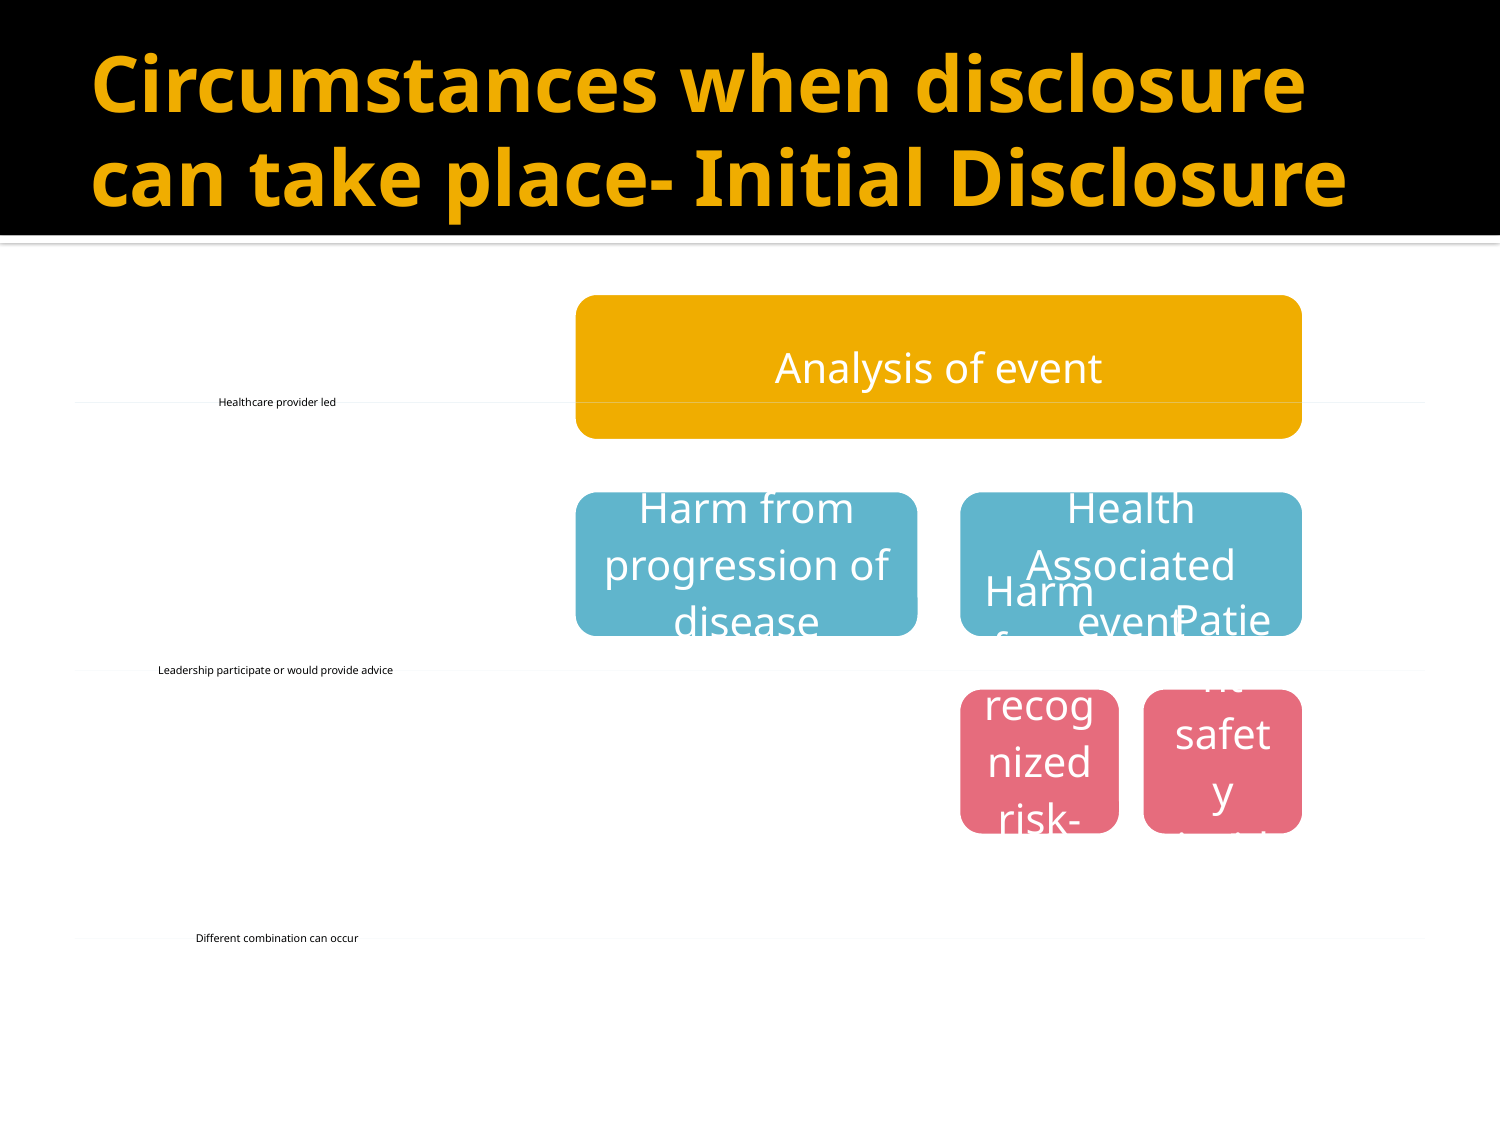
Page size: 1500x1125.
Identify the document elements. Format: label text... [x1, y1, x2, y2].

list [74, 291, 1425, 1050]
title Circumstances when disclosure can take place- Initial Disclosure [75, 25, 1425, 231]
